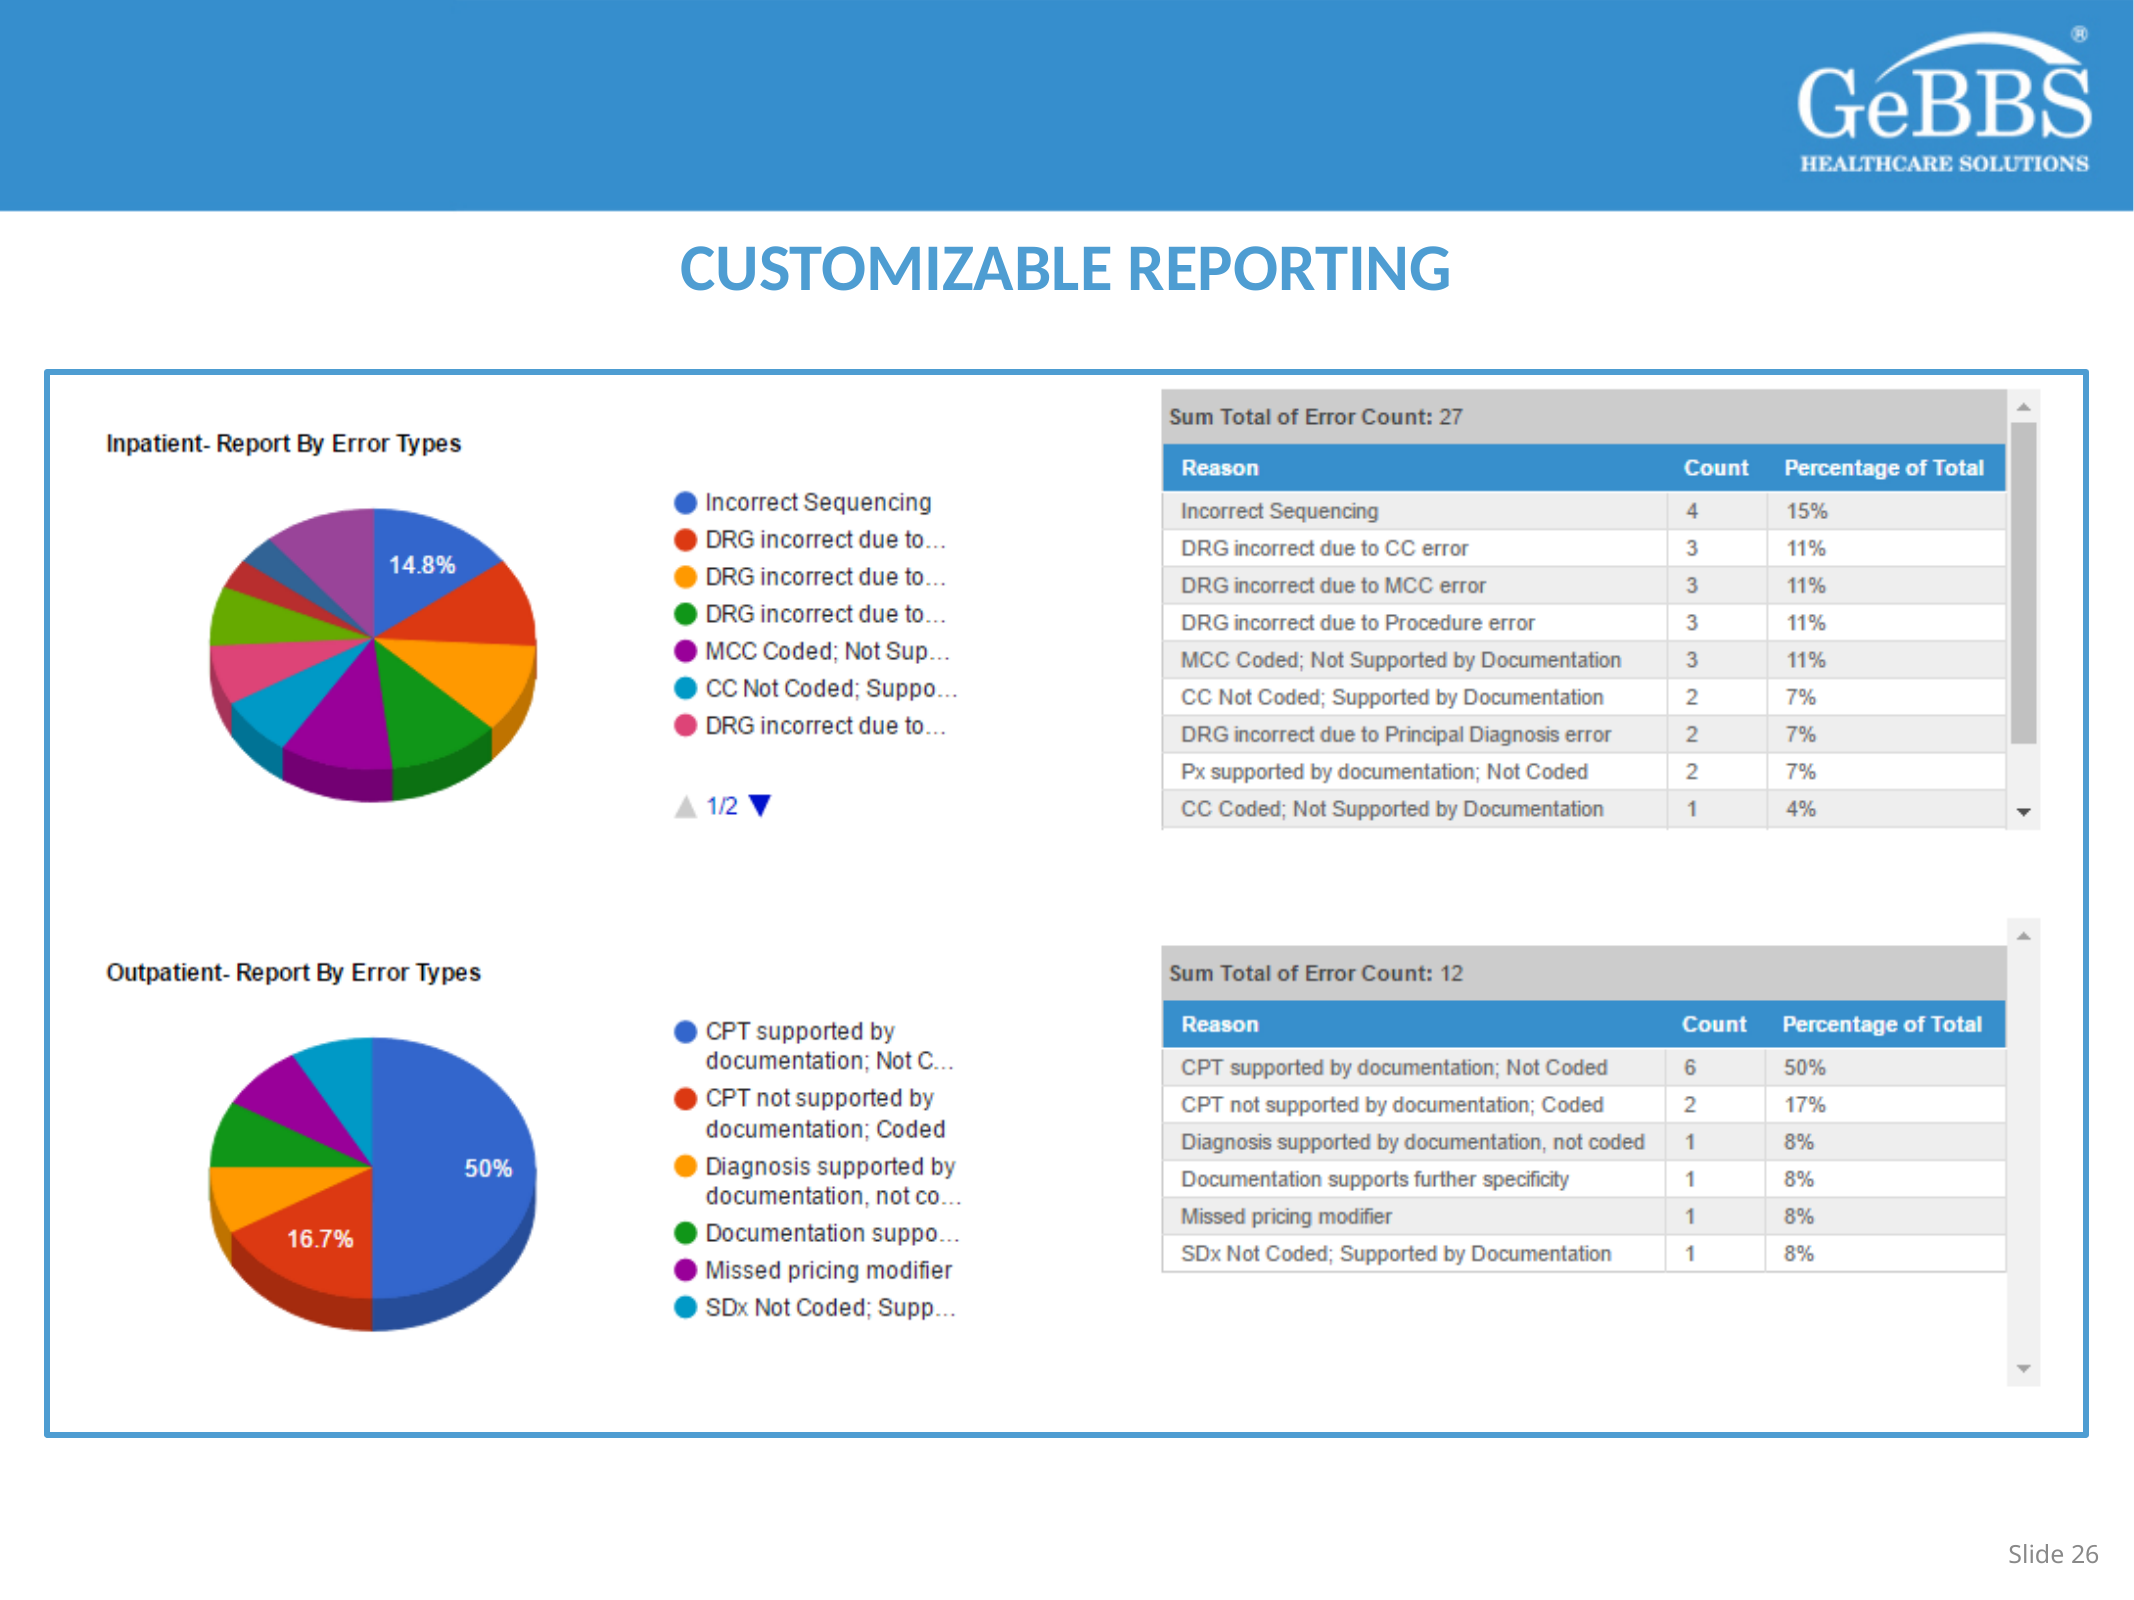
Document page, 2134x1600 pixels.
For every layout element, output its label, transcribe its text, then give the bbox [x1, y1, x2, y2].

picture [0, 312, 2134, 1600]
text_box Customizable Reporting [0, 216, 2134, 312]
picture [0, 0, 2134, 216]
